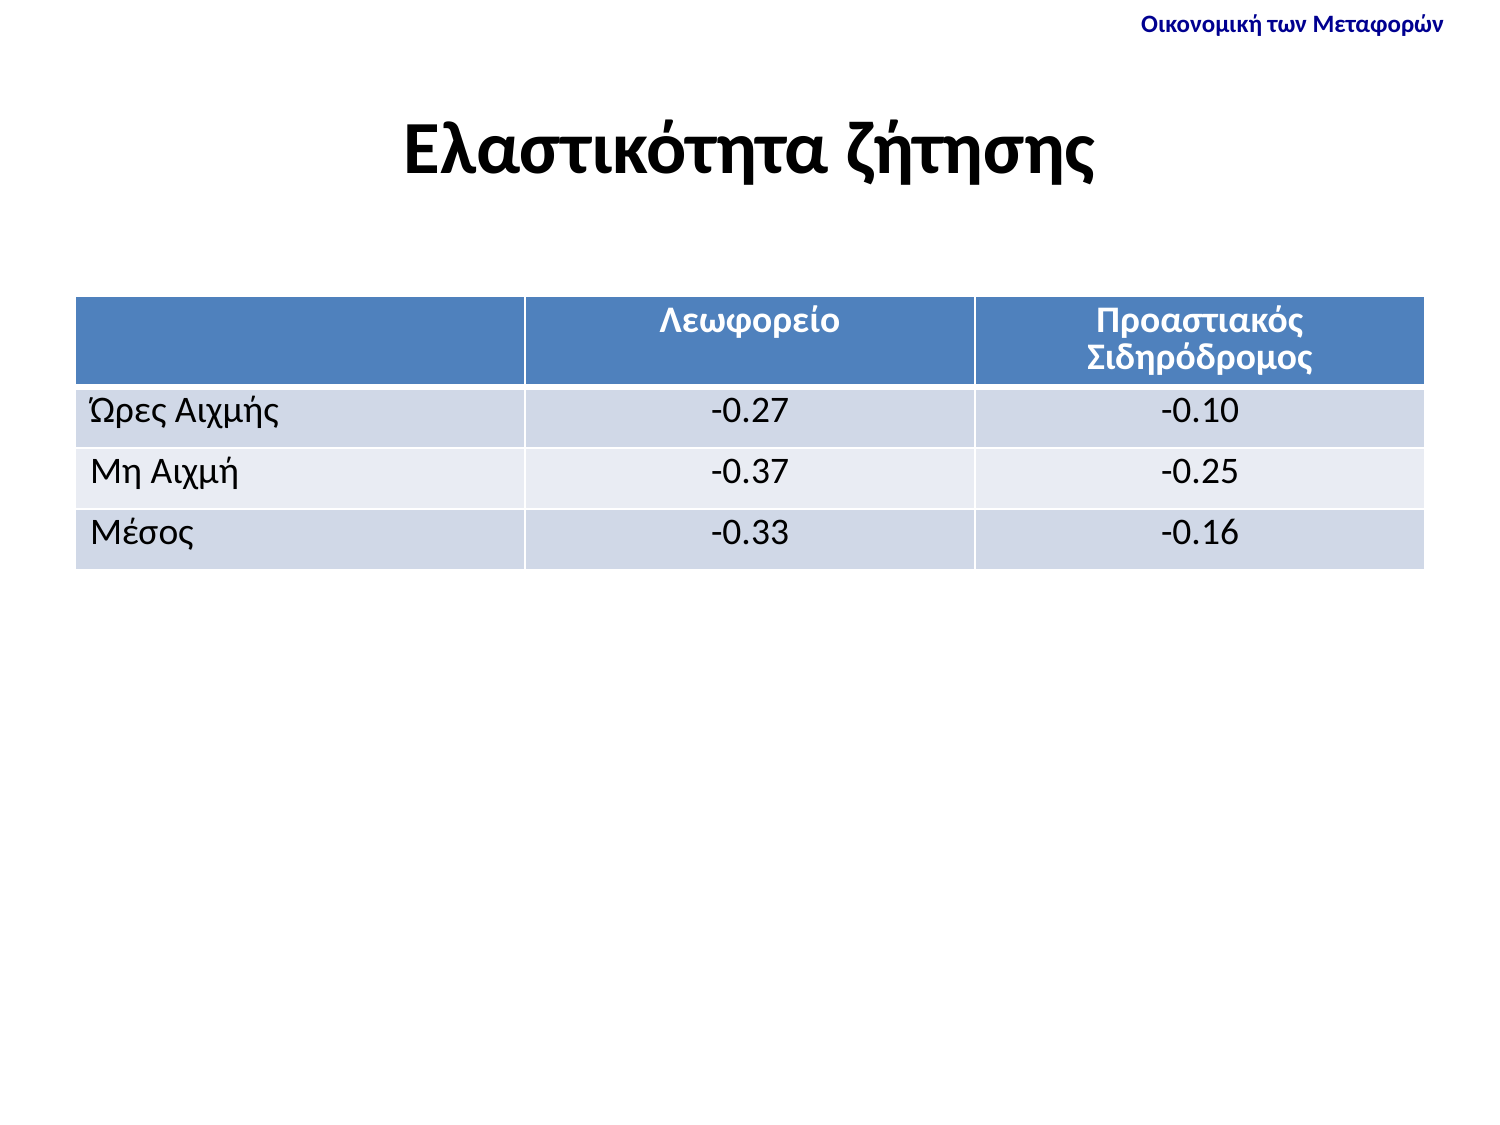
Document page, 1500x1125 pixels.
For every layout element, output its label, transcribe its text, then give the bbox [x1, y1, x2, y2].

table_cell Ώρες Αιχμής [76, 390, 524, 447]
table_cell -0.37 [526, 449, 974, 508]
table_cell Μη Αιχμή [76, 449, 524, 508]
table_cell -0.25 [976, 449, 1424, 508]
table_cell -0.33 [526, 510, 974, 569]
table_cell -0.27 [526, 390, 974, 447]
title Ελαστικότητα ζήτησης [75, 84, 1425, 202]
table_header Λεωφορείο [526, 297, 974, 384]
table_header [76, 297, 524, 384]
table_cell -0.10 [976, 390, 1424, 447]
table_cell -0.16 [976, 510, 1424, 569]
table_header Προαστιακός Σιδηρόδρομος [976, 297, 1424, 384]
table_cell Μέσος [76, 510, 524, 569]
